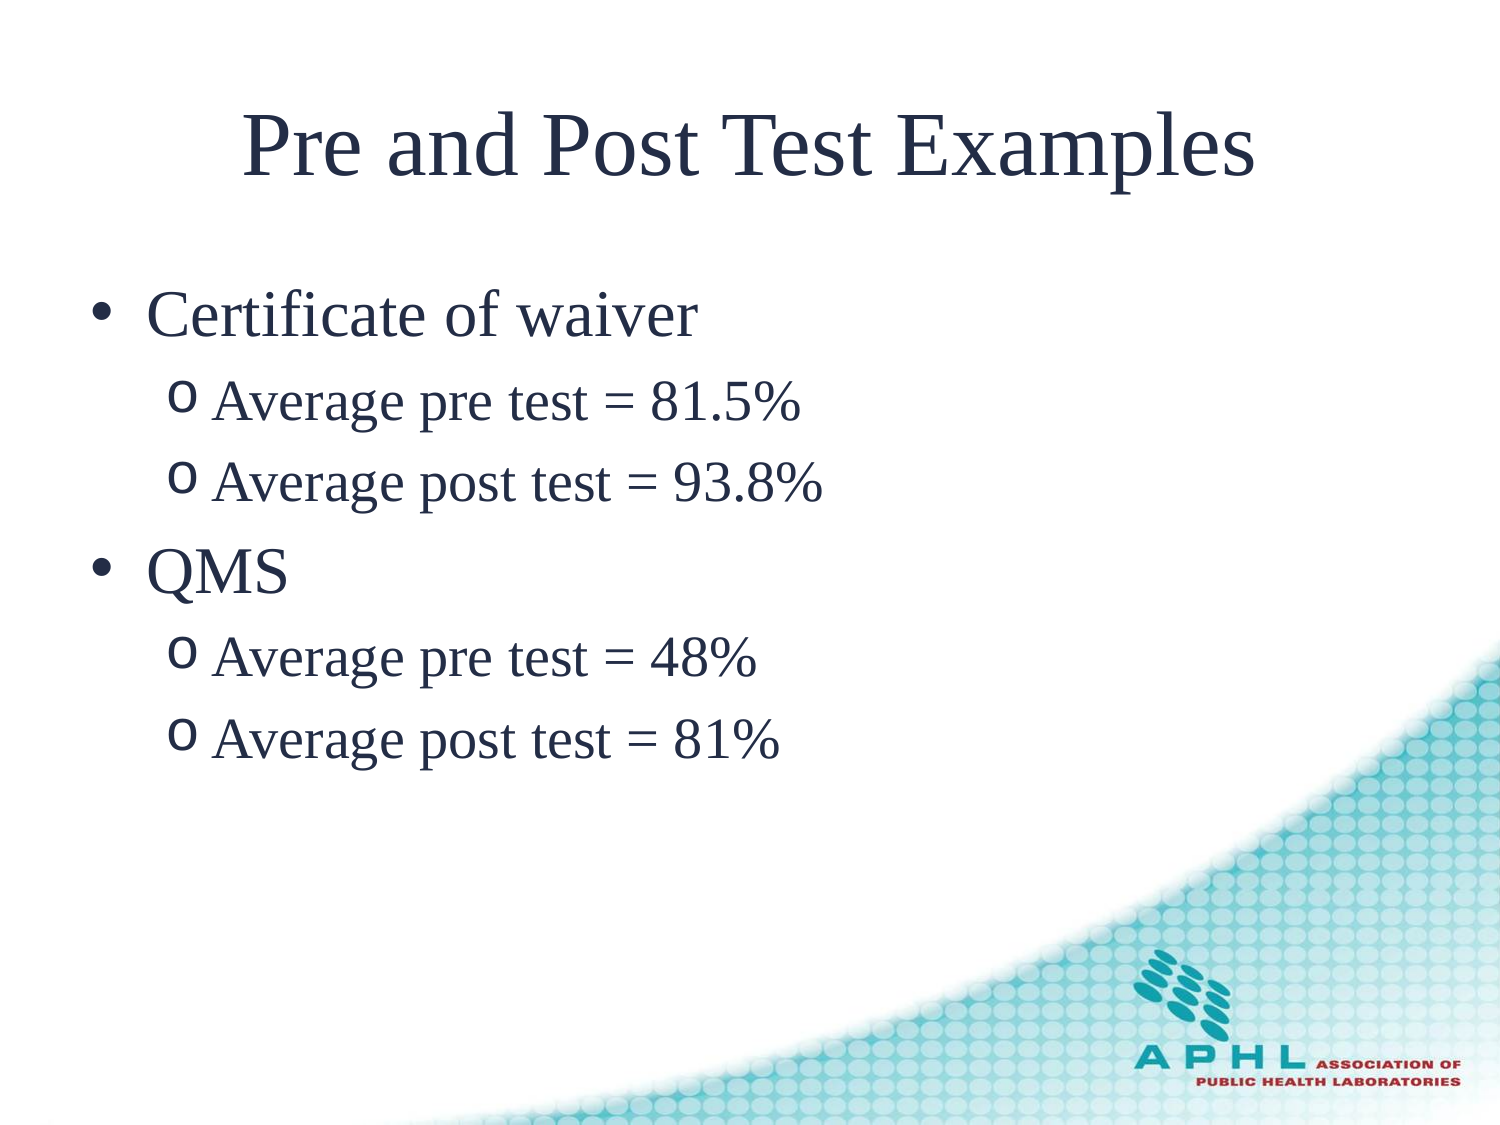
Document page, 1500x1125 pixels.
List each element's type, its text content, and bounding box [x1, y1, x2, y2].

picture [0, 0, 1500, 1125]
list Certificate of waiver Average pre test = 81.5% Average post test = 93.8% QMS Average pre test = 48% Average post test = 81% [75, 262, 1425, 1005]
title Pre and Post Test Examples [75, 45, 1425, 233]
